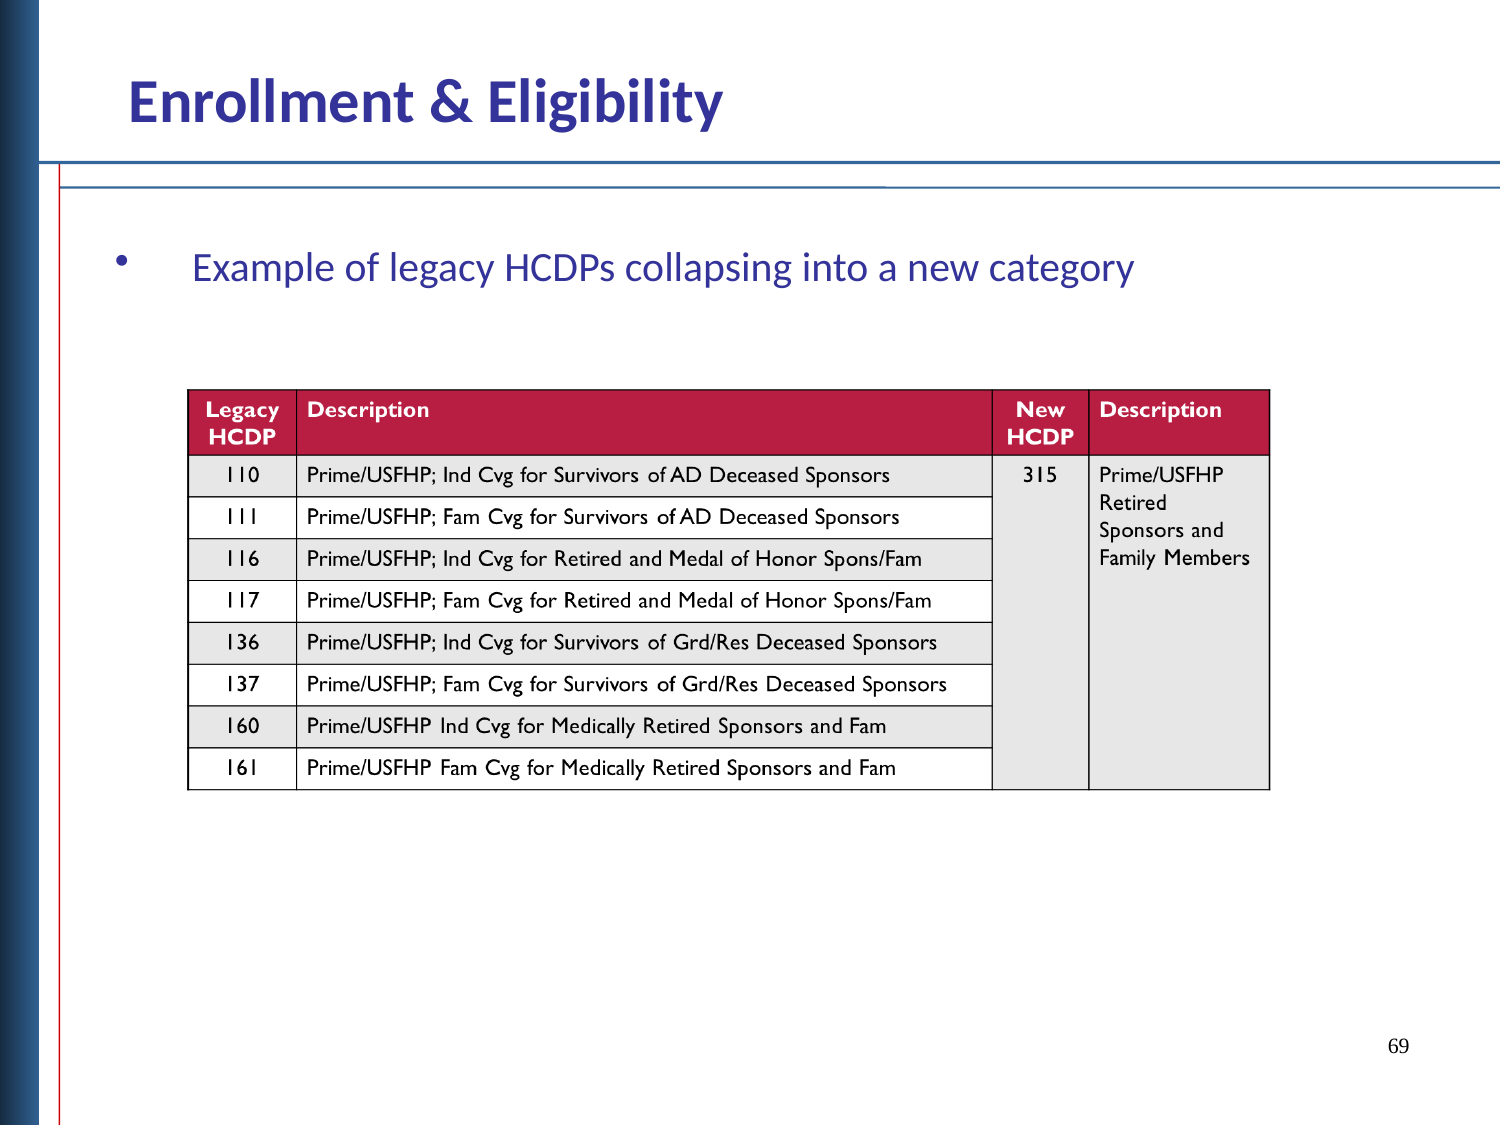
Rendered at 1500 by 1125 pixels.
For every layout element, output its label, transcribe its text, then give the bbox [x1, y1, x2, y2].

list Example of legacy HCDPs collapsing into a new category [99, 237, 1450, 980]
picture [187, 387, 1272, 794]
text_box Enrollment & Eligibility [113, 37, 1214, 143]
slide_number 69 [1074, 1024, 1425, 1103]
